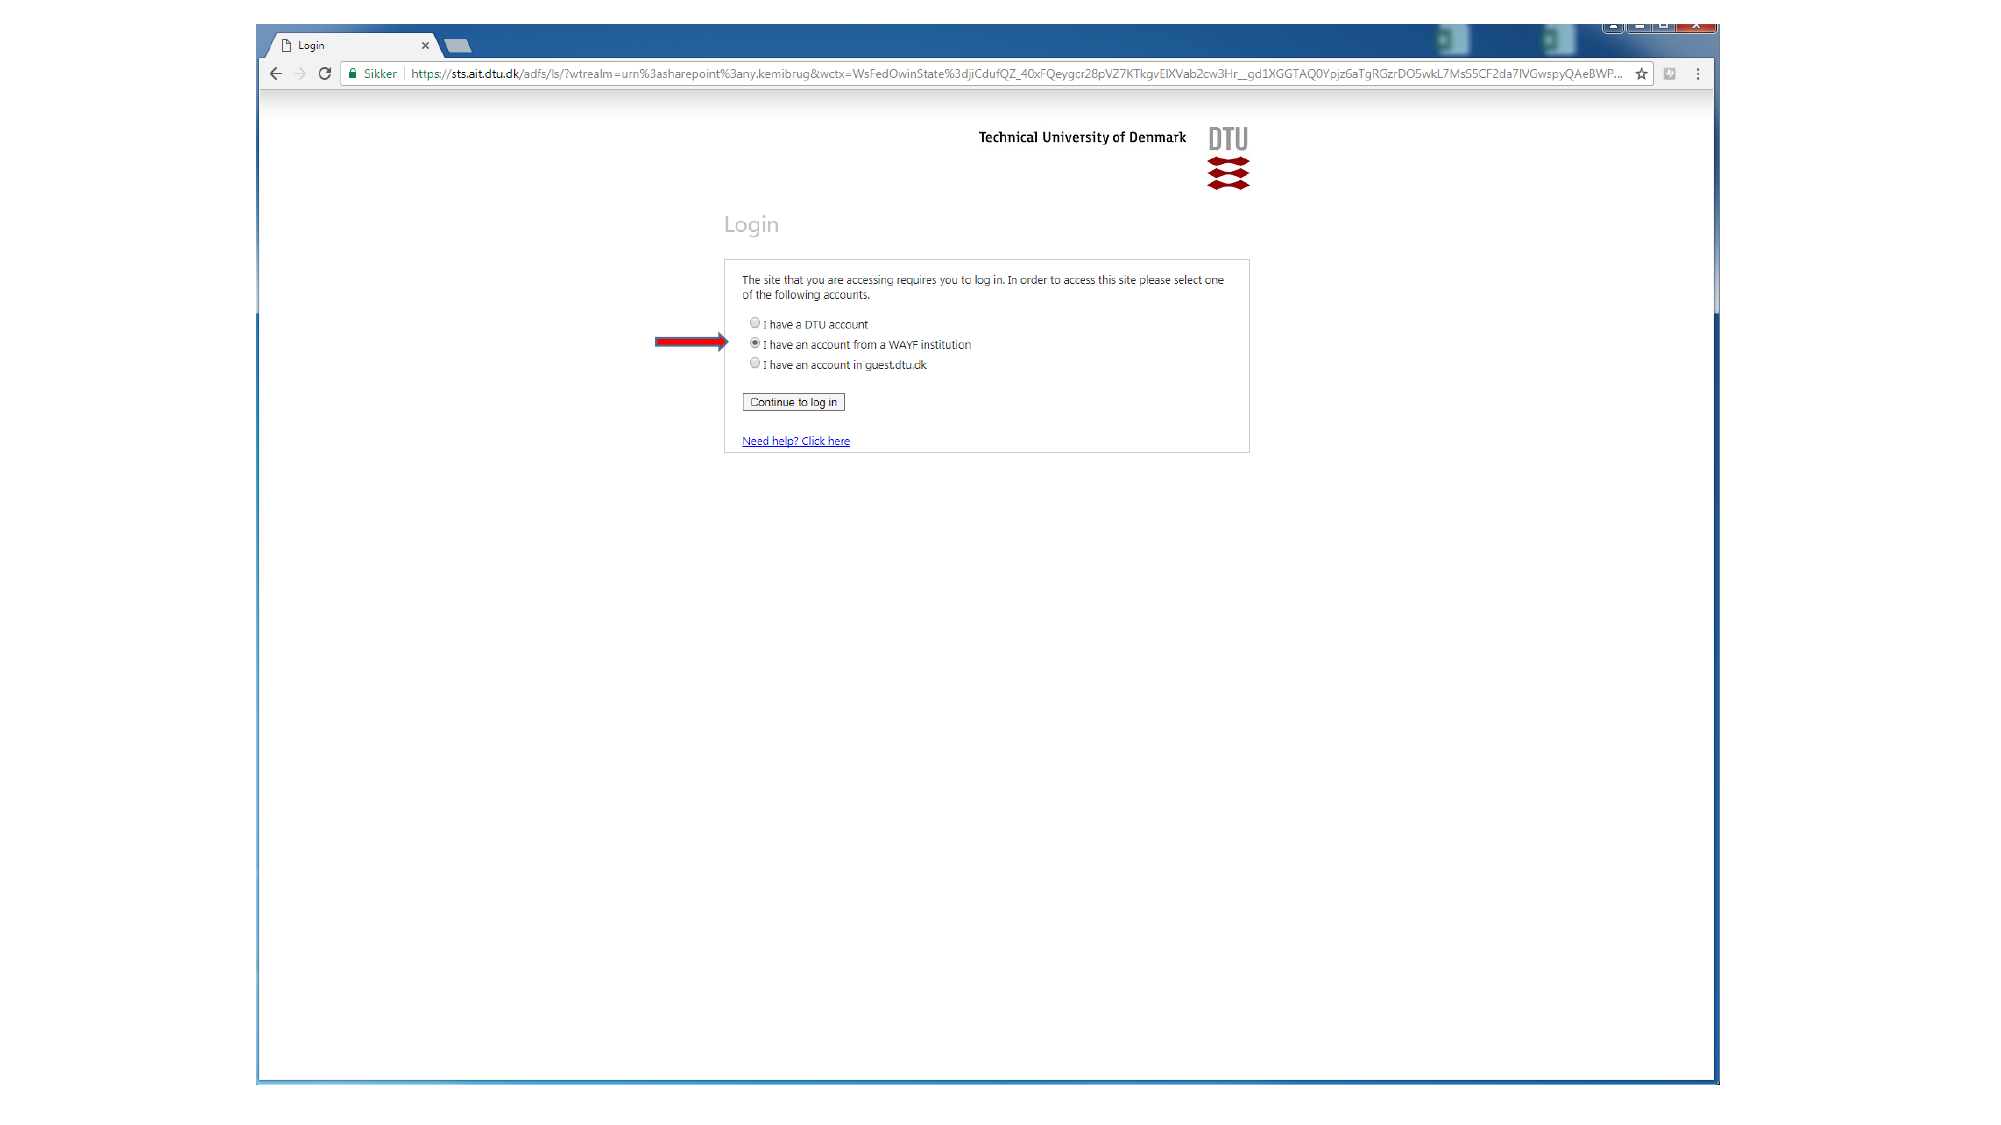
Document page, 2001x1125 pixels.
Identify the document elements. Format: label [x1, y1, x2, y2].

picture [256, 24, 1720, 1085]
